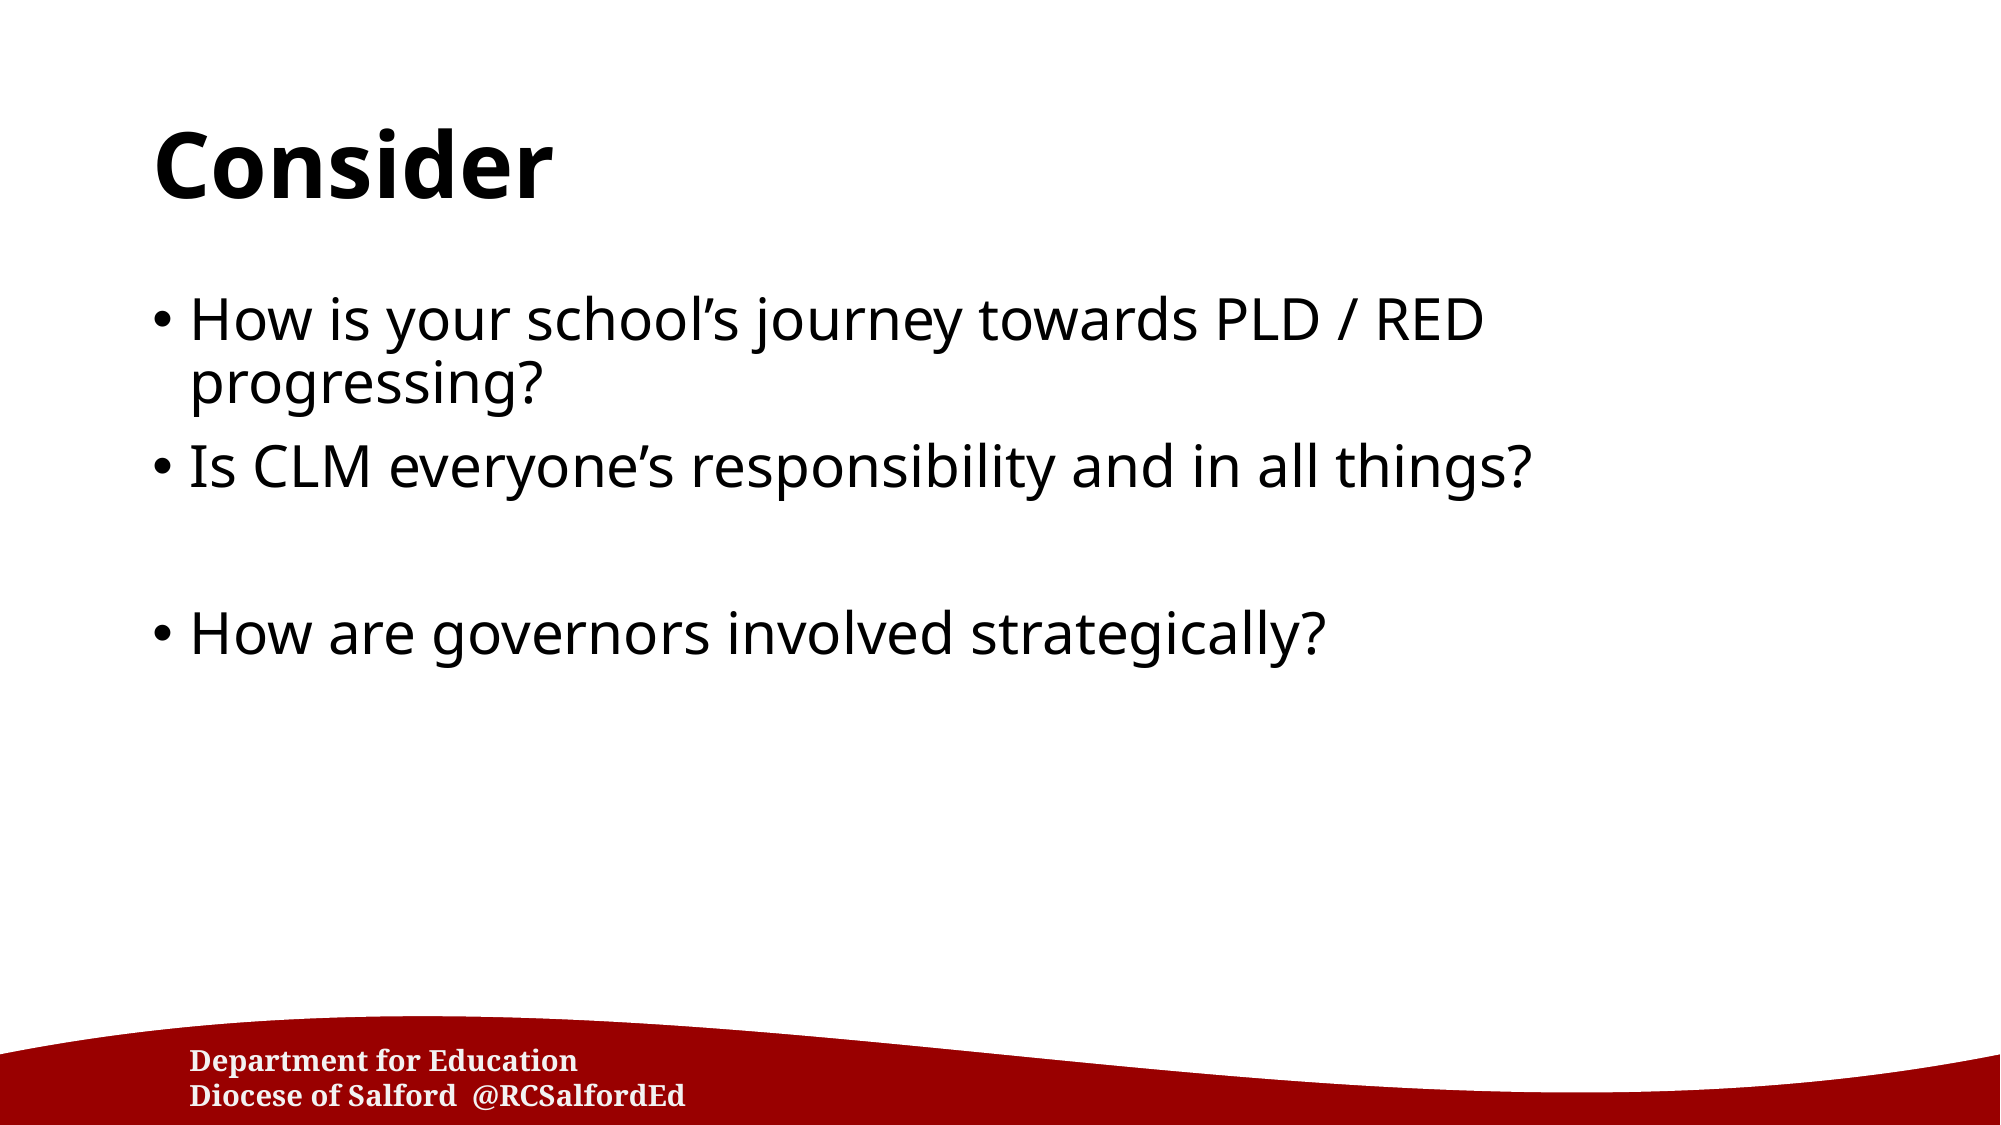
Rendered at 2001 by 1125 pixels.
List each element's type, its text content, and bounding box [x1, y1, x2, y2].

list How is your school’s journey towards PLD / RED progressing? Is CLM everyone’s responsibility and in all things? How are governors involved strategically? [137, 282, 1863, 997]
title Consider [137, 59, 1863, 278]
